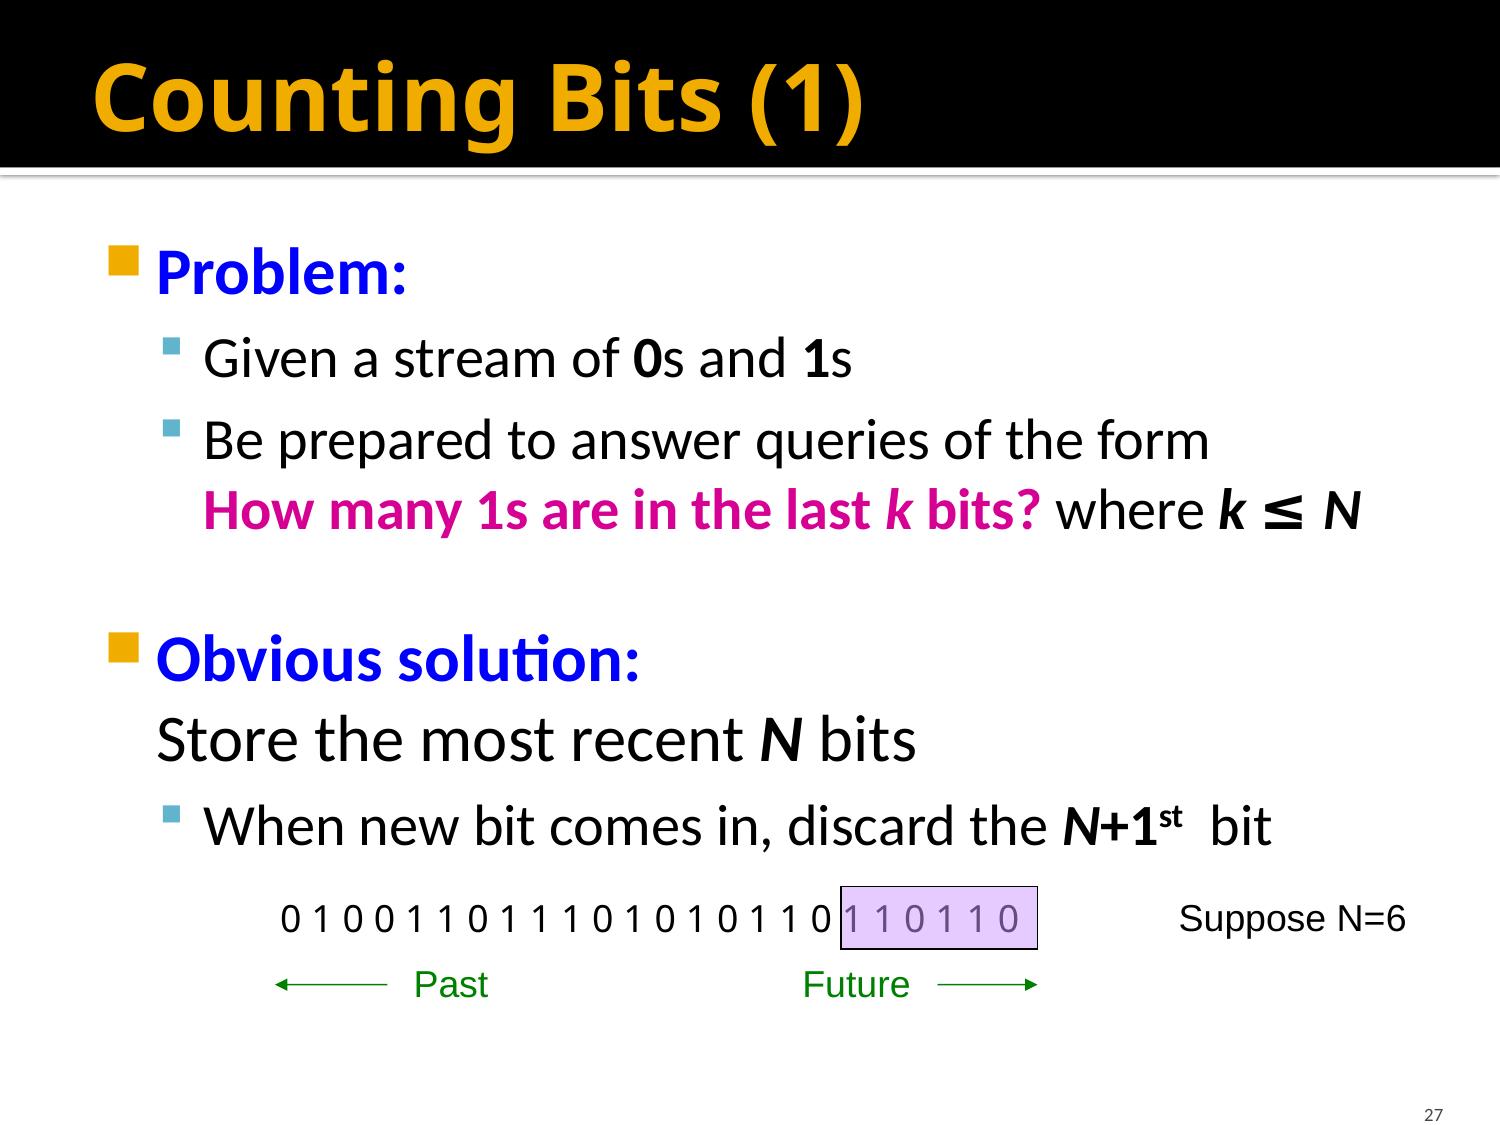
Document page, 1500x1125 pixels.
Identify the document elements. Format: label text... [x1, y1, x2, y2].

text_box [937, 978, 1038, 991]
text_box [841, 886, 1038, 949]
title Counting Bits (1) [75, 12, 1425, 175]
text_box [274, 978, 388, 991]
list Problem: Given a stream of 0s and 1s Be prepared to answer queries of the form How many 1s are in the last k bits? where k ≤ N Obvious solution: Store the most recent N bits When new bit comes in, discard the N+1st bit [75, 212, 1425, 1075]
text_box Suppose N=6 [1164, 886, 1422, 947]
slide_number 27 [1337, 1080, 1458, 1125]
text_box 0 1 0 0 1 1 0 1 1 1 0 1 0 1 0 1 1 0 1 1 0 1 1 0 [265, 887, 841, 948]
text_box Past Future [398, 952, 927, 1012]
